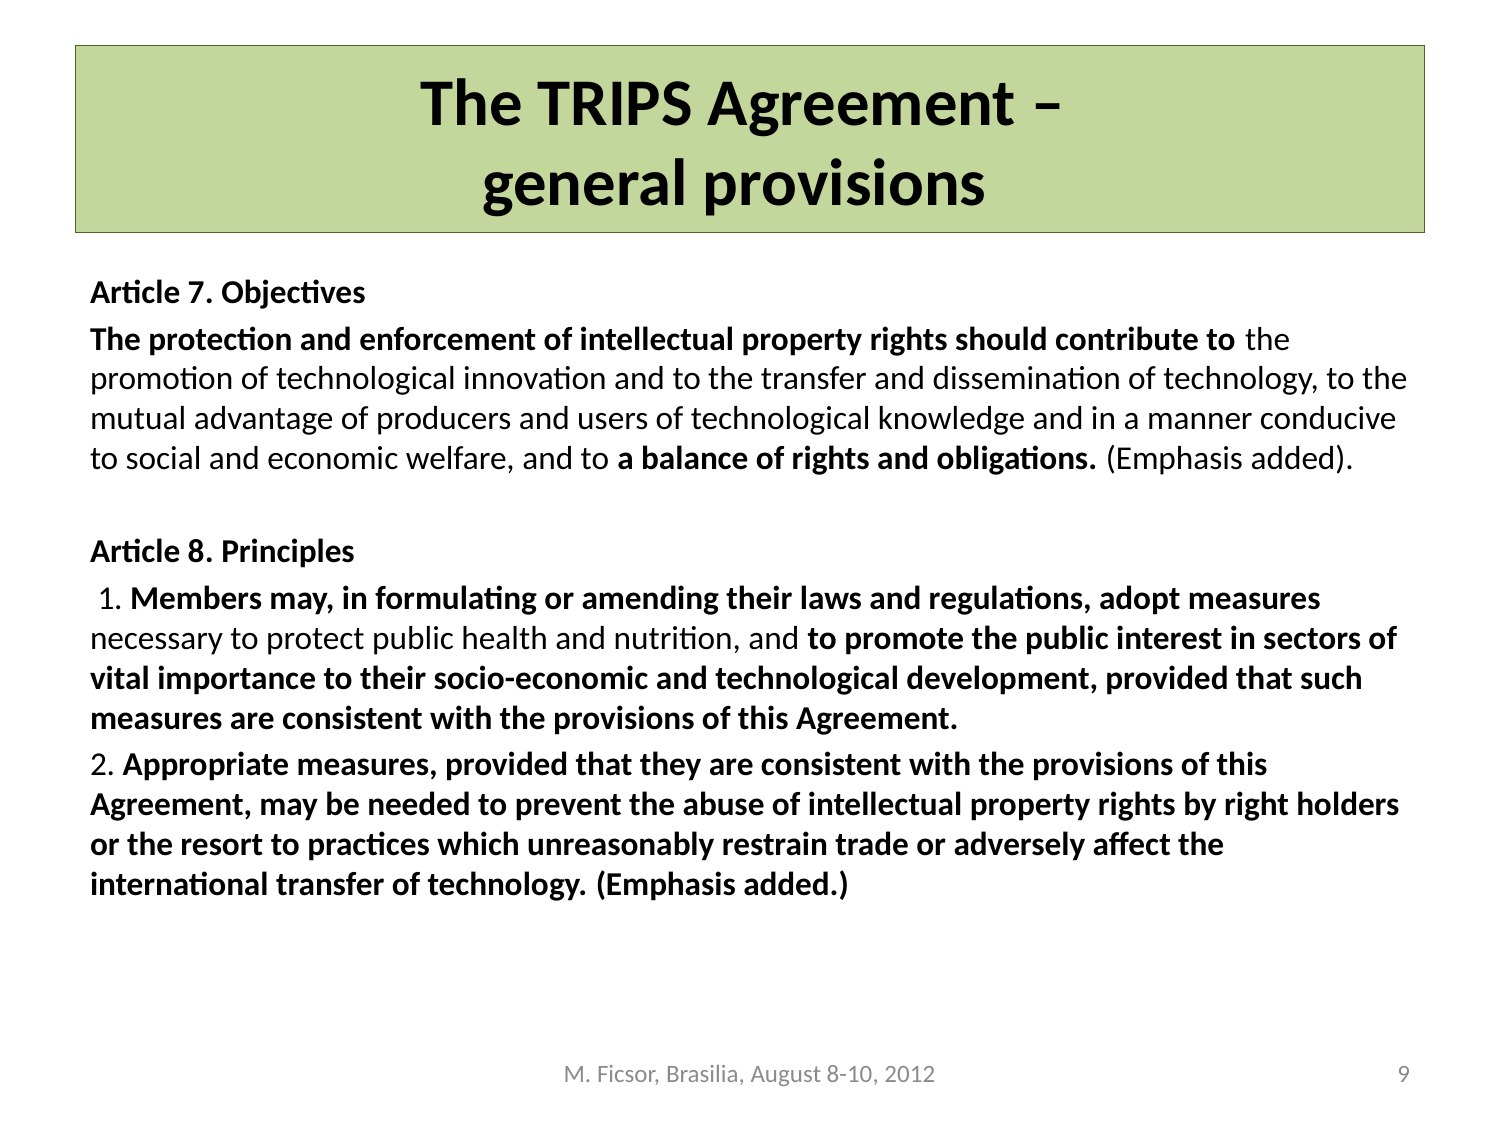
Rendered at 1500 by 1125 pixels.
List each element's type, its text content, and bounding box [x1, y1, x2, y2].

title The TRIPS Agreement – general provisions [75, 45, 1425, 233]
footer M. Ficsor, Brasilia, August 8-10, 2012 [512, 1042, 988, 1103]
list Article 7. Objectives The protection and enforcement of intellectual property rights should contribute to the promotion of technological innovation and to the transfer and dissemination of technology, to the mutual advantage of producers and users of technological knowledge and in a manner conducive to social and economic welfare, and to a balance of rights and obligations. (Emphasis added). Article 8. Principles 1. Members may, in formulating or amending their laws and regulations, adopt measures necessary to protect public health and nutrition, and to promote the public interest in sectors of vital importance to their socio-economic and technological development, provided that such measures are consistent with the provisions of this Agreement. 2. Appropriate measures, provided that they are consistent with the provisions of this Agreement, may be needed to prevent the abuse of intellectual property rights by right holders or the resort to practices which unreasonably restrain trade or adversely affect the international transfer of technology. (Emphasis added.) [75, 262, 1425, 1005]
slide_number 9 [1074, 1042, 1425, 1103]
